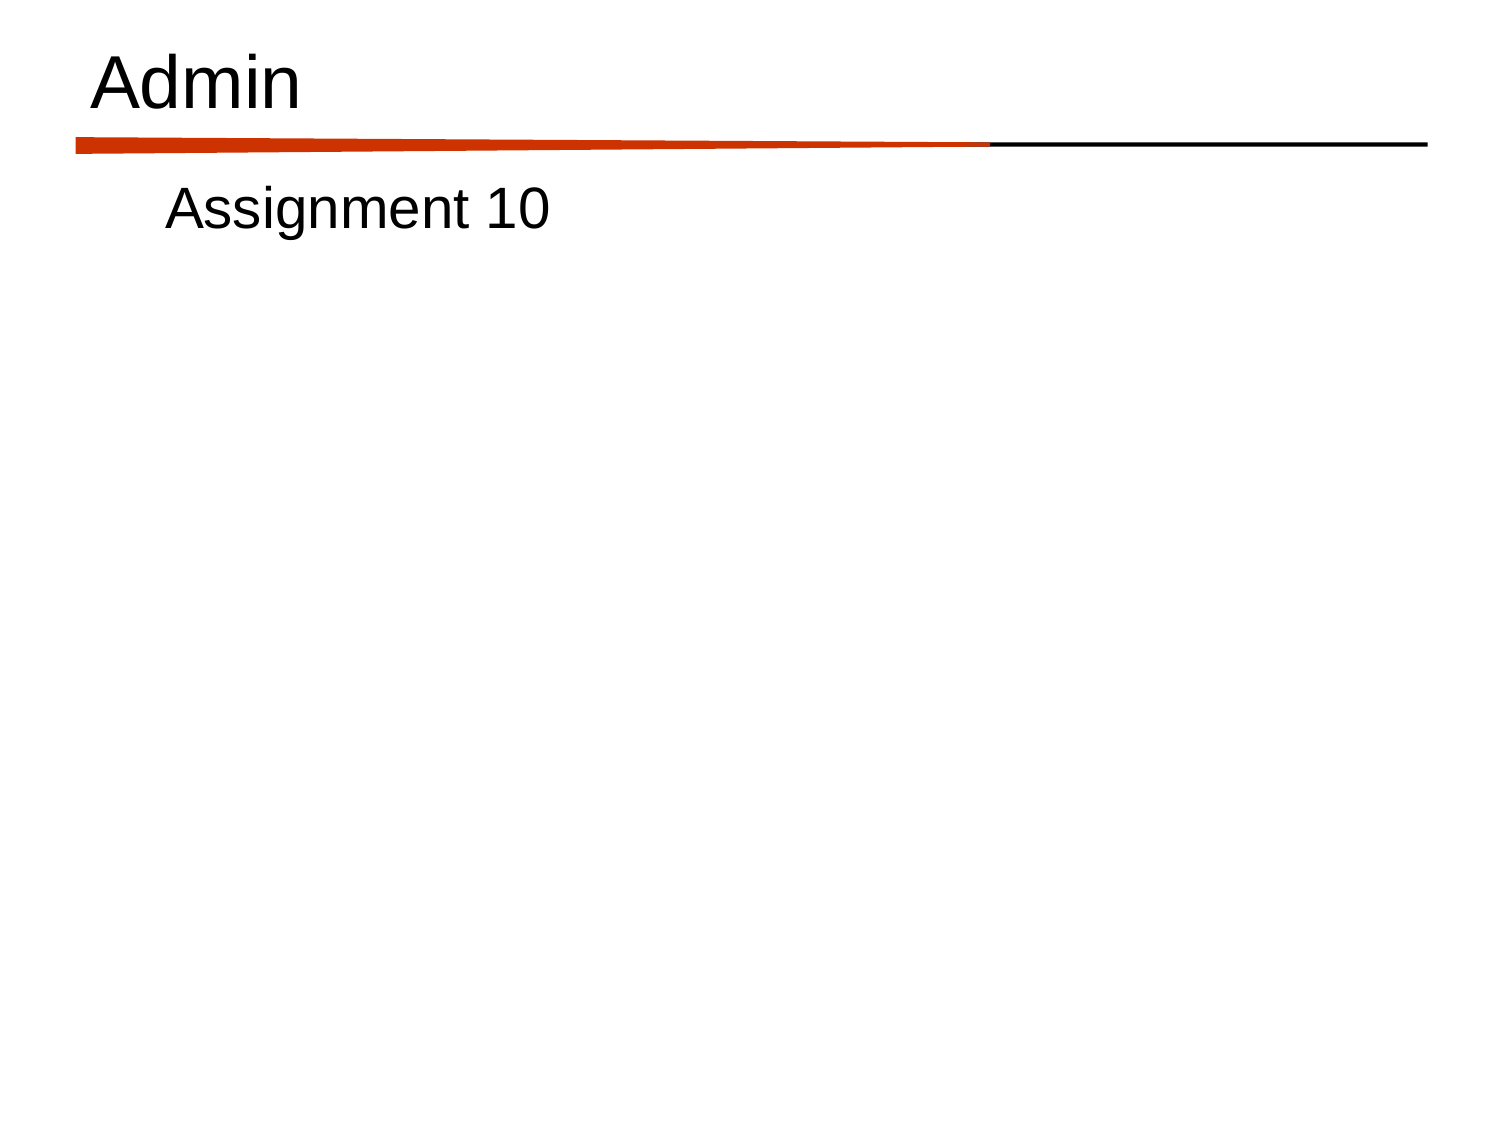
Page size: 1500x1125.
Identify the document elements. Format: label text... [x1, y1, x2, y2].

list Assignment 10 [74, 162, 1426, 1006]
title Admin [74, 24, 1426, 133]
